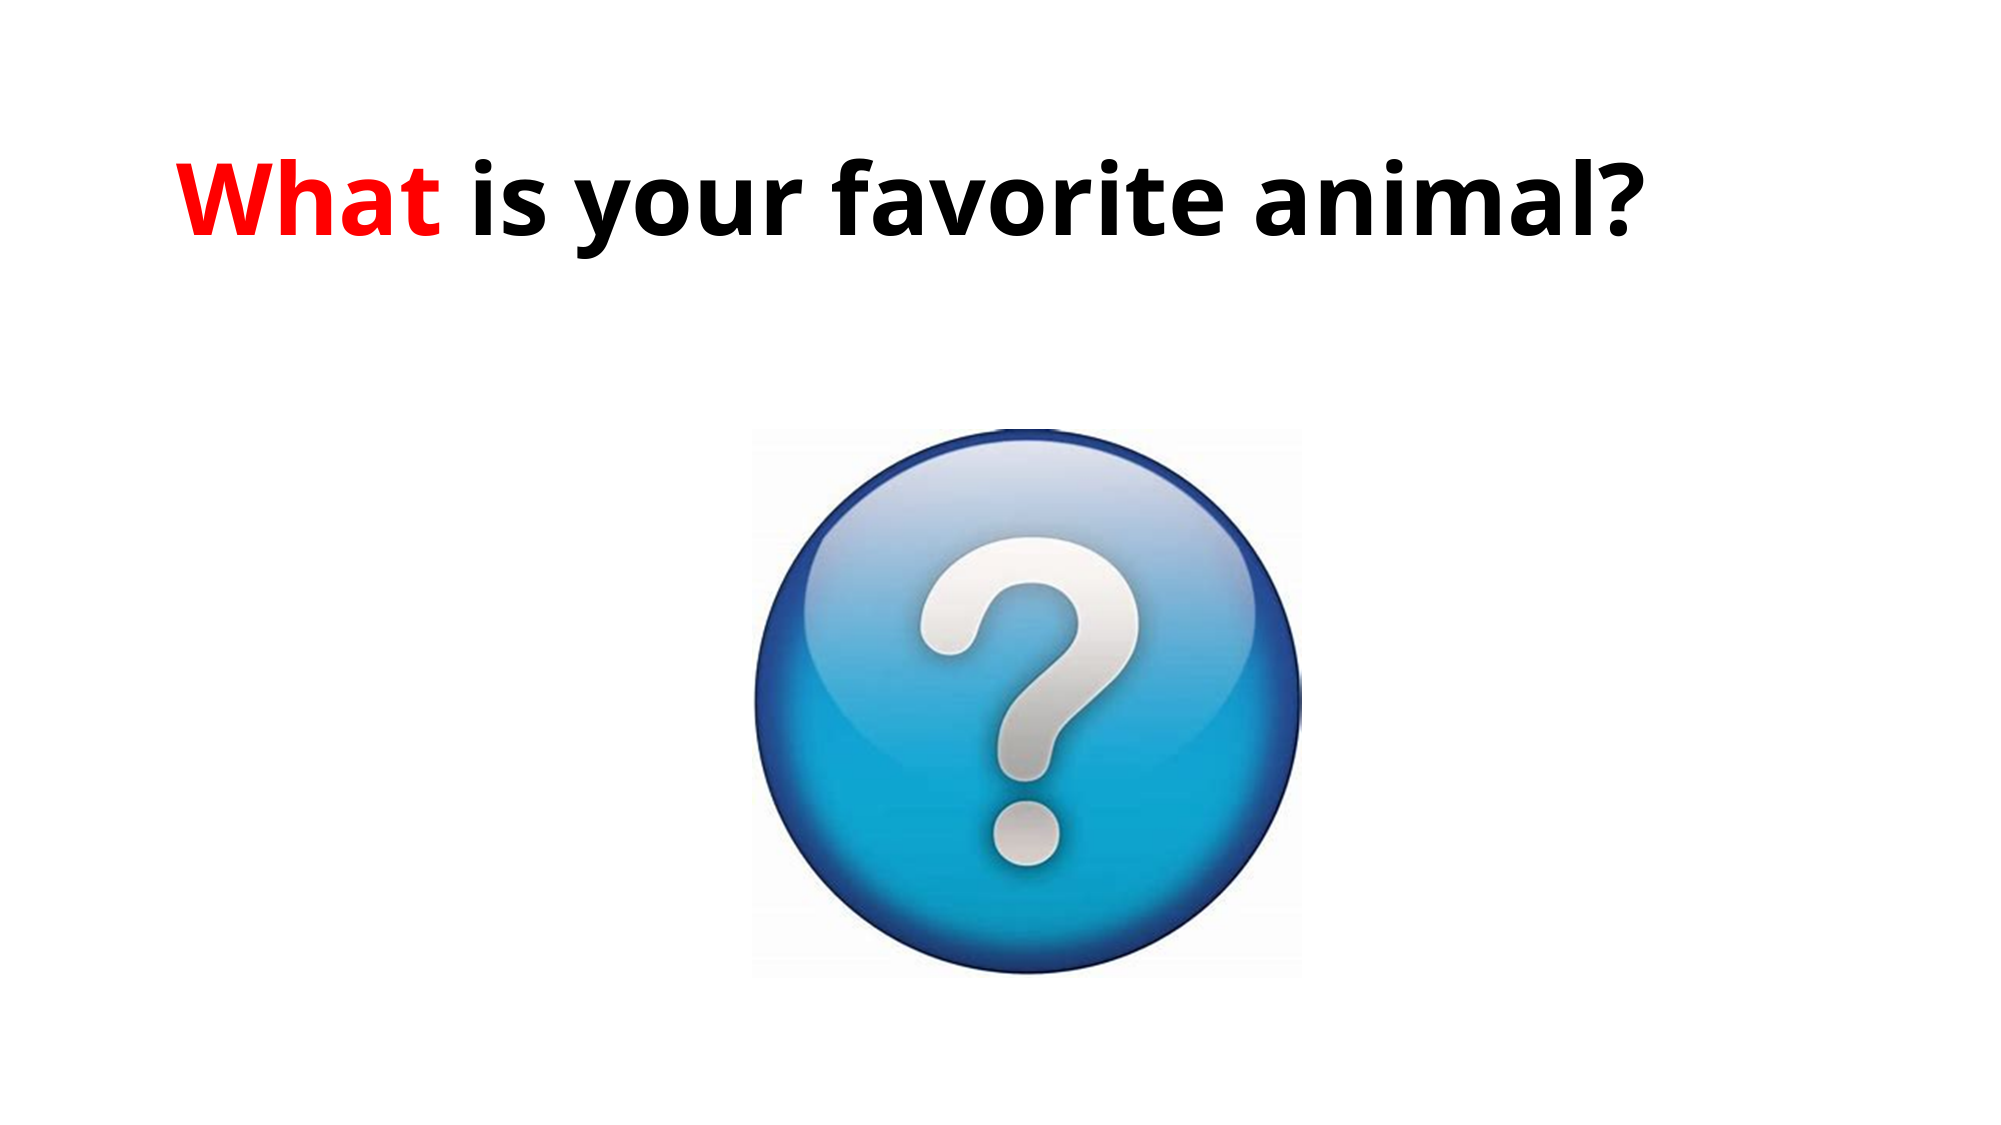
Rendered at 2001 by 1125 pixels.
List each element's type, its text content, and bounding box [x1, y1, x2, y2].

picture [752, 429, 1302, 978]
text_box What is your favorite animal? [161, 128, 1892, 263]
